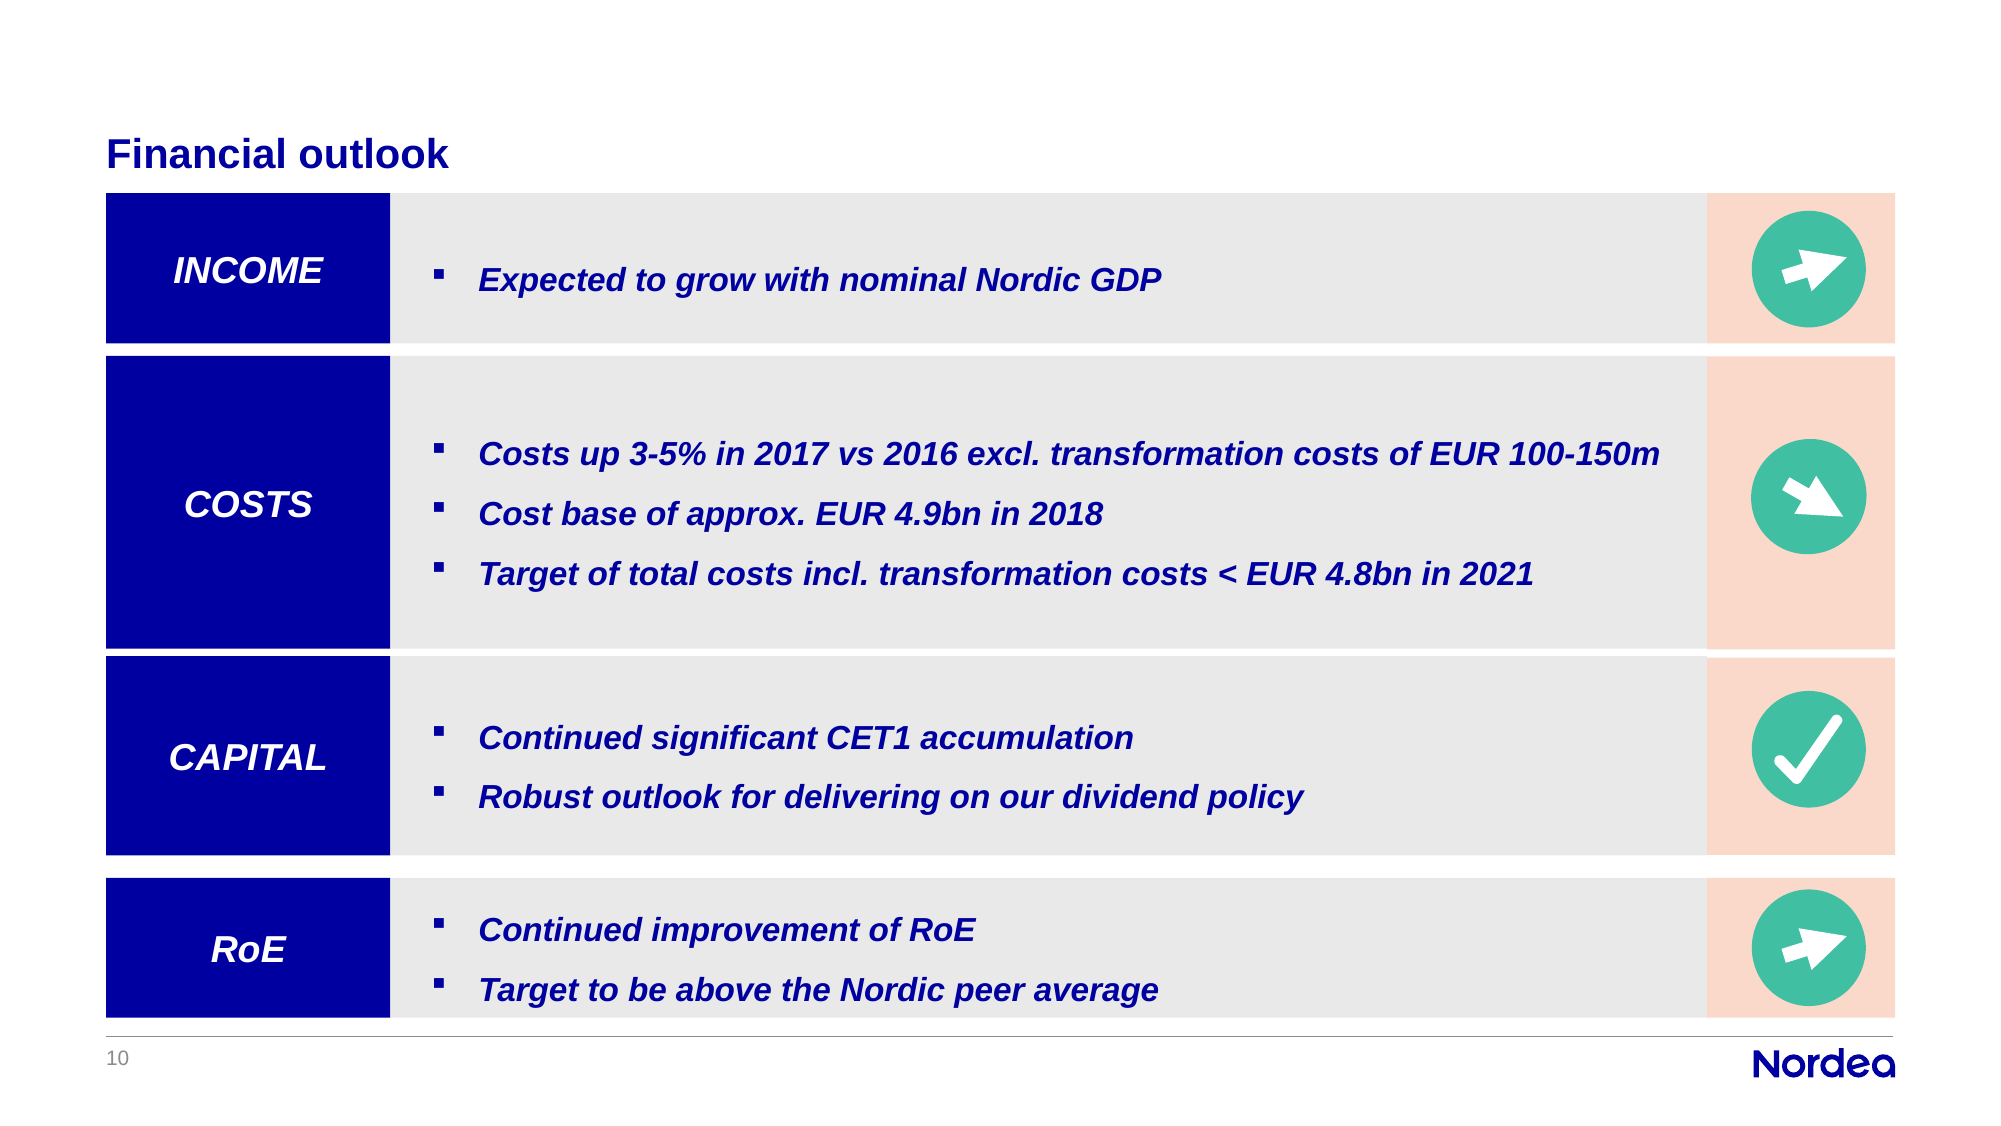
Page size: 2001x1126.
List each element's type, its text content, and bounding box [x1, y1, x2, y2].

text_box Continued significant CET1 accumulation Robust outlook for delivering on our dividend policy [388, 654, 1709, 857]
text_box Costs up 3-5% in 2017 vs 2016 excl. transformation costs of EUR 100-150m Cost base of approx. EUR 4.9bn in 2018 Target of total costs incl. transformation costs < EUR 4.8bn in 2021 [388, 354, 1705, 651]
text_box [1751, 889, 1867, 1007]
text_box INCOME [104, 191, 388, 345]
text_box [1705, 876, 1897, 1020]
text_box CAPITAL [104, 654, 388, 857]
title Financial outlook [106, 59, 1288, 178]
text_box Continued improvement of RoE Target to be above the Nordic peer average [388, 876, 1705, 1020]
text_box COSTS [104, 354, 388, 651]
text_box [1705, 655, 1897, 857]
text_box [1751, 210, 1867, 328]
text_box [1751, 438, 1867, 556]
text_box [1705, 354, 1897, 651]
text_box RoE [104, 876, 388, 1020]
slide_number 10 [106, 1045, 160, 1070]
text_box [1705, 191, 1897, 345]
text_box Expected to grow with nominal Nordic GDP [388, 191, 1705, 345]
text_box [1751, 690, 1867, 808]
